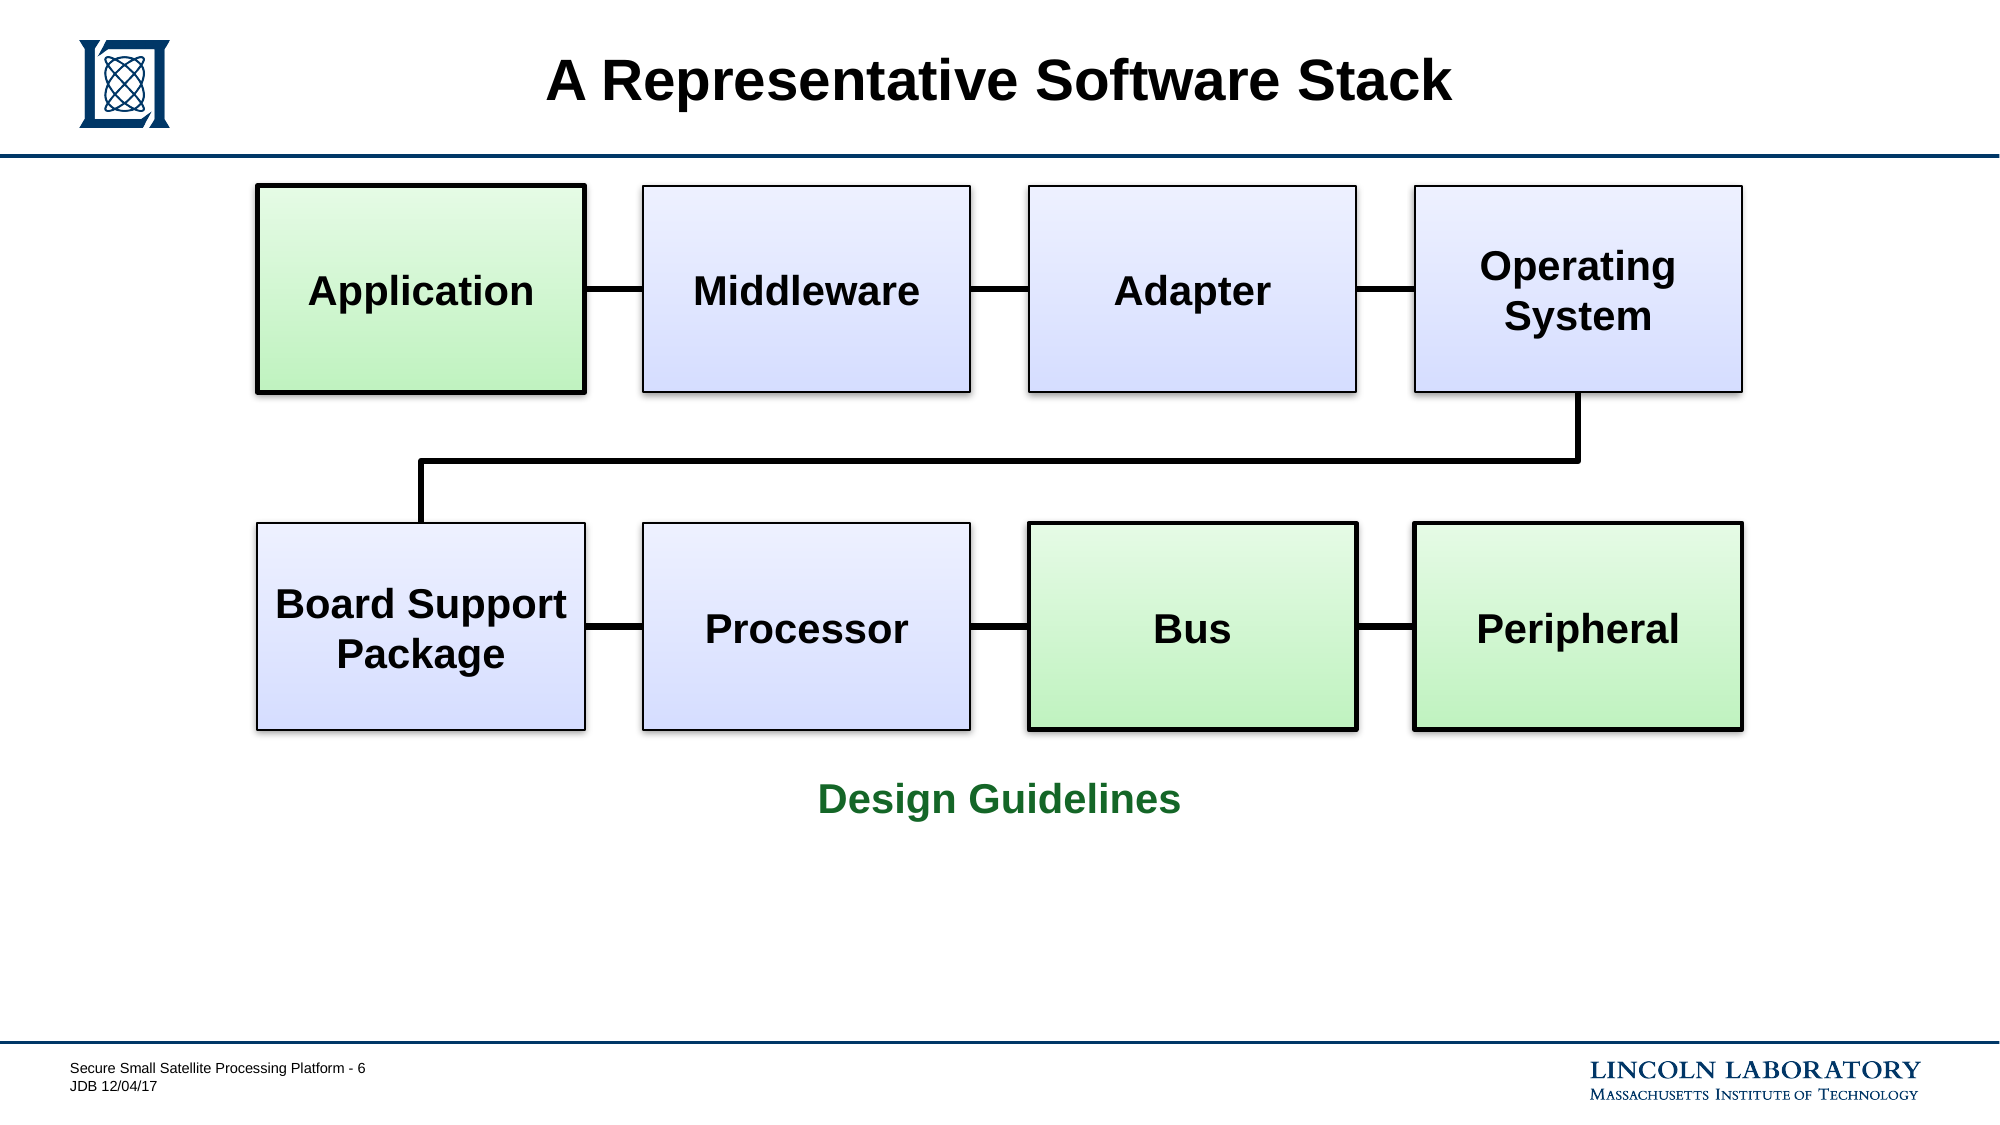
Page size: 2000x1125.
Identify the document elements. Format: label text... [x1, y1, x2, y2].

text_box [933, 0, 1066, 1037]
title A Representative Software Stack [1070, 16, 1794, 151]
text_box Bus [1070, 522, 1357, 730]
text_box Application [257, 185, 585, 393]
text_box Operating System [1414, 185, 1743, 393]
text_box Design Guidelines [802, 764, 928, 830]
picture [79, 40, 170, 128]
picture [1588, 1061, 1921, 1100]
text_box Middleware [642, 185, 928, 393]
text_box Design Guidelines [1070, 764, 1197, 830]
text_box Adapter [1070, 185, 1357, 393]
text_box Board Support Package [257, 522, 585, 730]
title A Representative Software Stack [205, 16, 928, 151]
text_box Processor [642, 522, 928, 730]
text_box Peripheral [1414, 522, 1743, 730]
